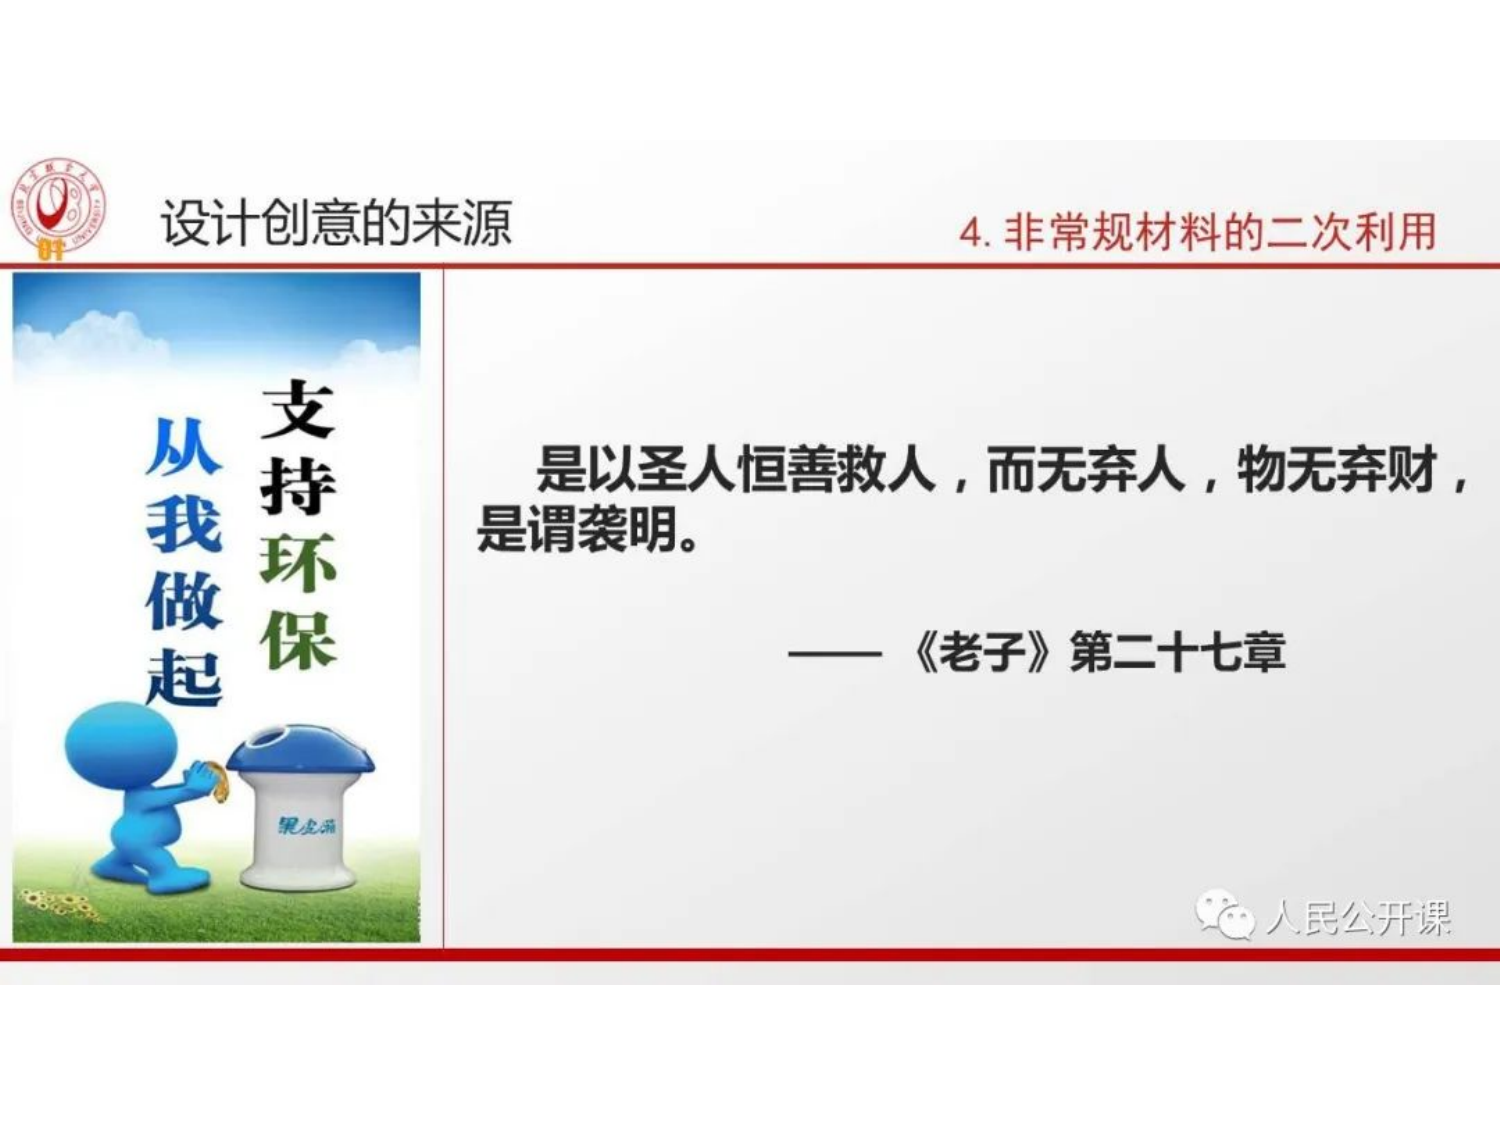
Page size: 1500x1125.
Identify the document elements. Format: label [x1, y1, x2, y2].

picture [0, 139, 1500, 985]
